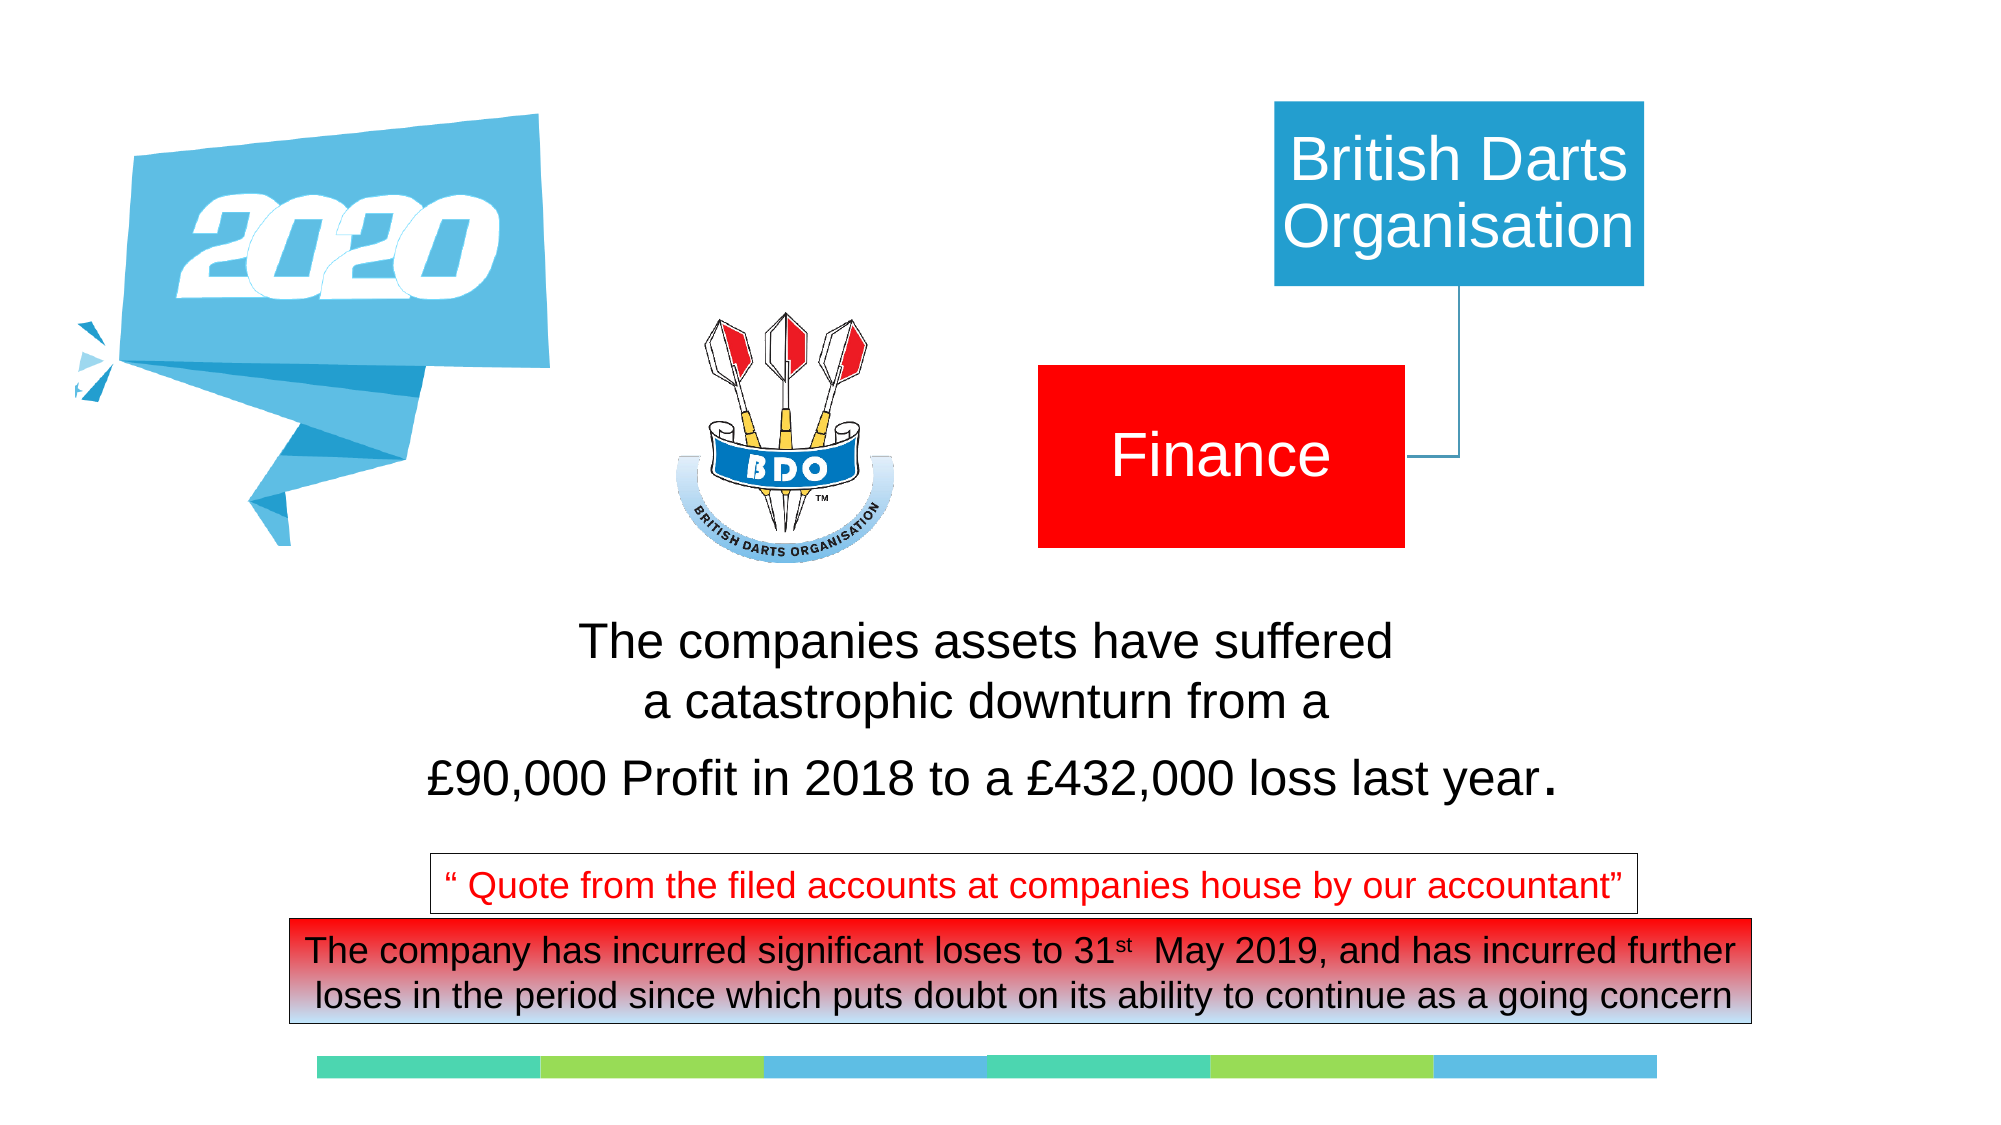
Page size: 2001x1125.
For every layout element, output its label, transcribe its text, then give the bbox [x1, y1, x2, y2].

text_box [990, 101, 1677, 550]
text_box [317, 1054, 1657, 1079]
picture [676, 312, 894, 563]
picture [75, 91, 580, 546]
text_box The company has incurred significant loses to 31st May 2019, and has incurred further loses in the period since which puts doubt on its ability to continue as a going concern [289, 918, 1752, 1024]
text_box The companies assets have suffered a catastrophic downturn from a £90,000 Profit in 2018 to a £432,000 loss last year. [411, 601, 1575, 817]
text_box “ Quote from the filed accounts at companies house by our accountant” [430, 853, 1638, 914]
